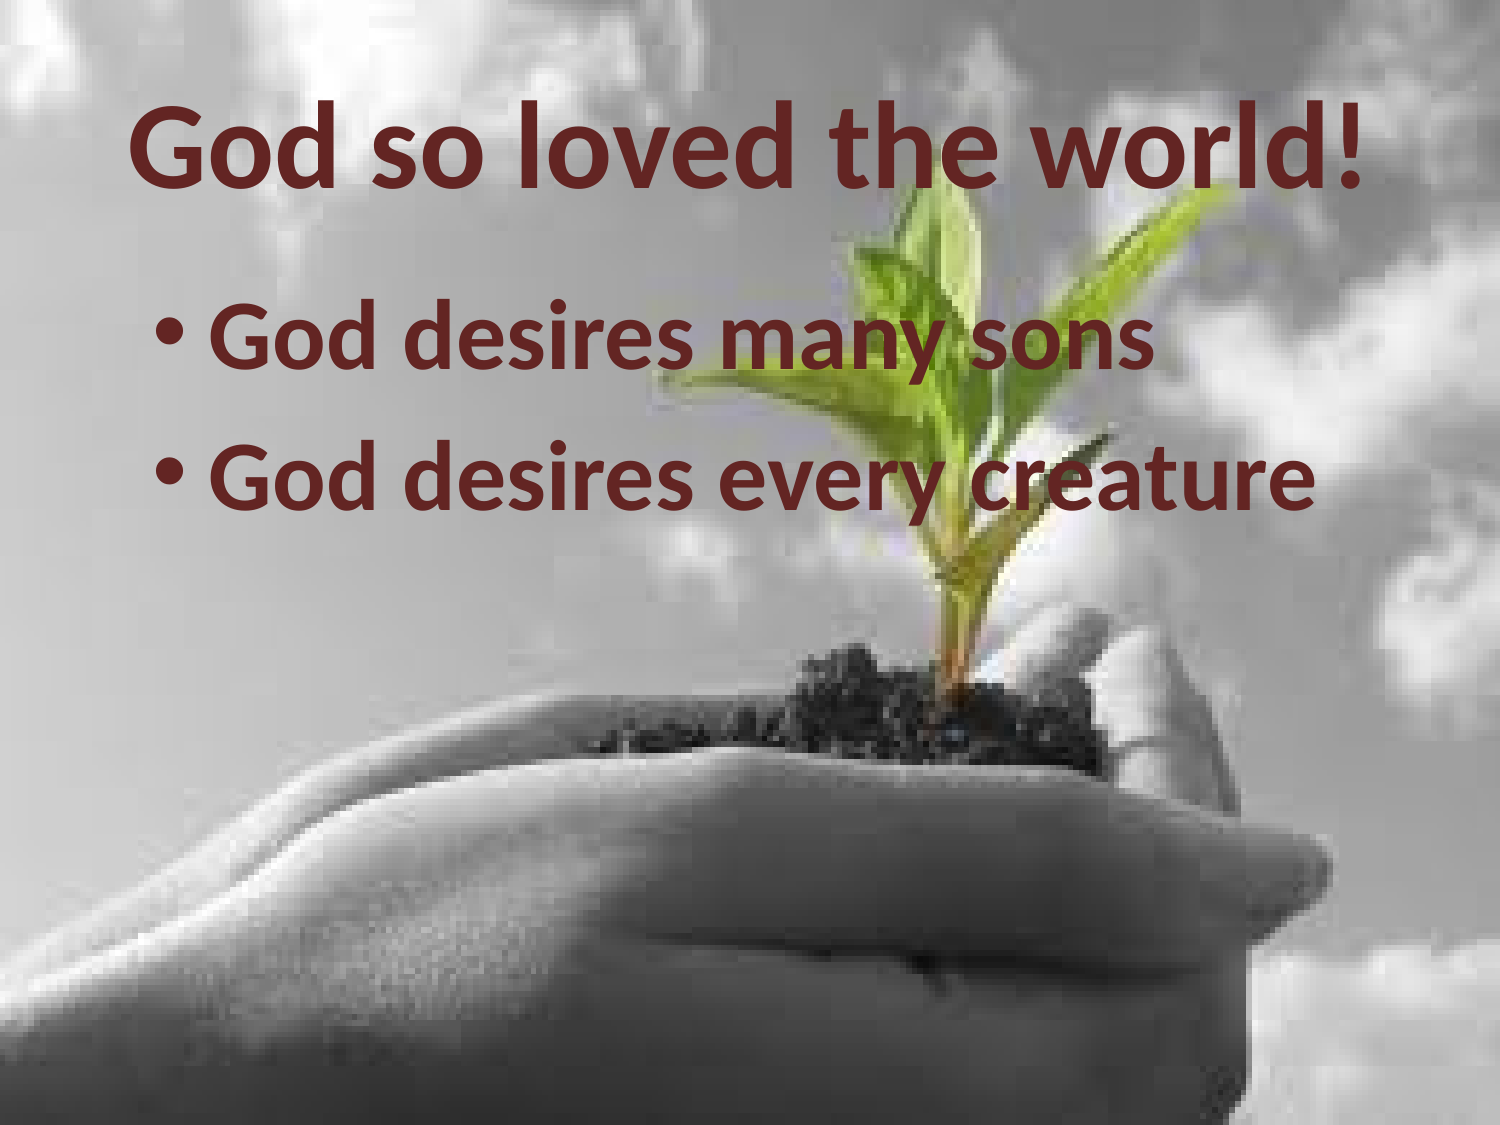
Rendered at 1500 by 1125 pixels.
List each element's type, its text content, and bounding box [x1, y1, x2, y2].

title God so loved the world! [75, 45, 1425, 233]
picture [0, 0, 1500, 1125]
list God desires many sons God desires every creature [137, 262, 1425, 1005]
